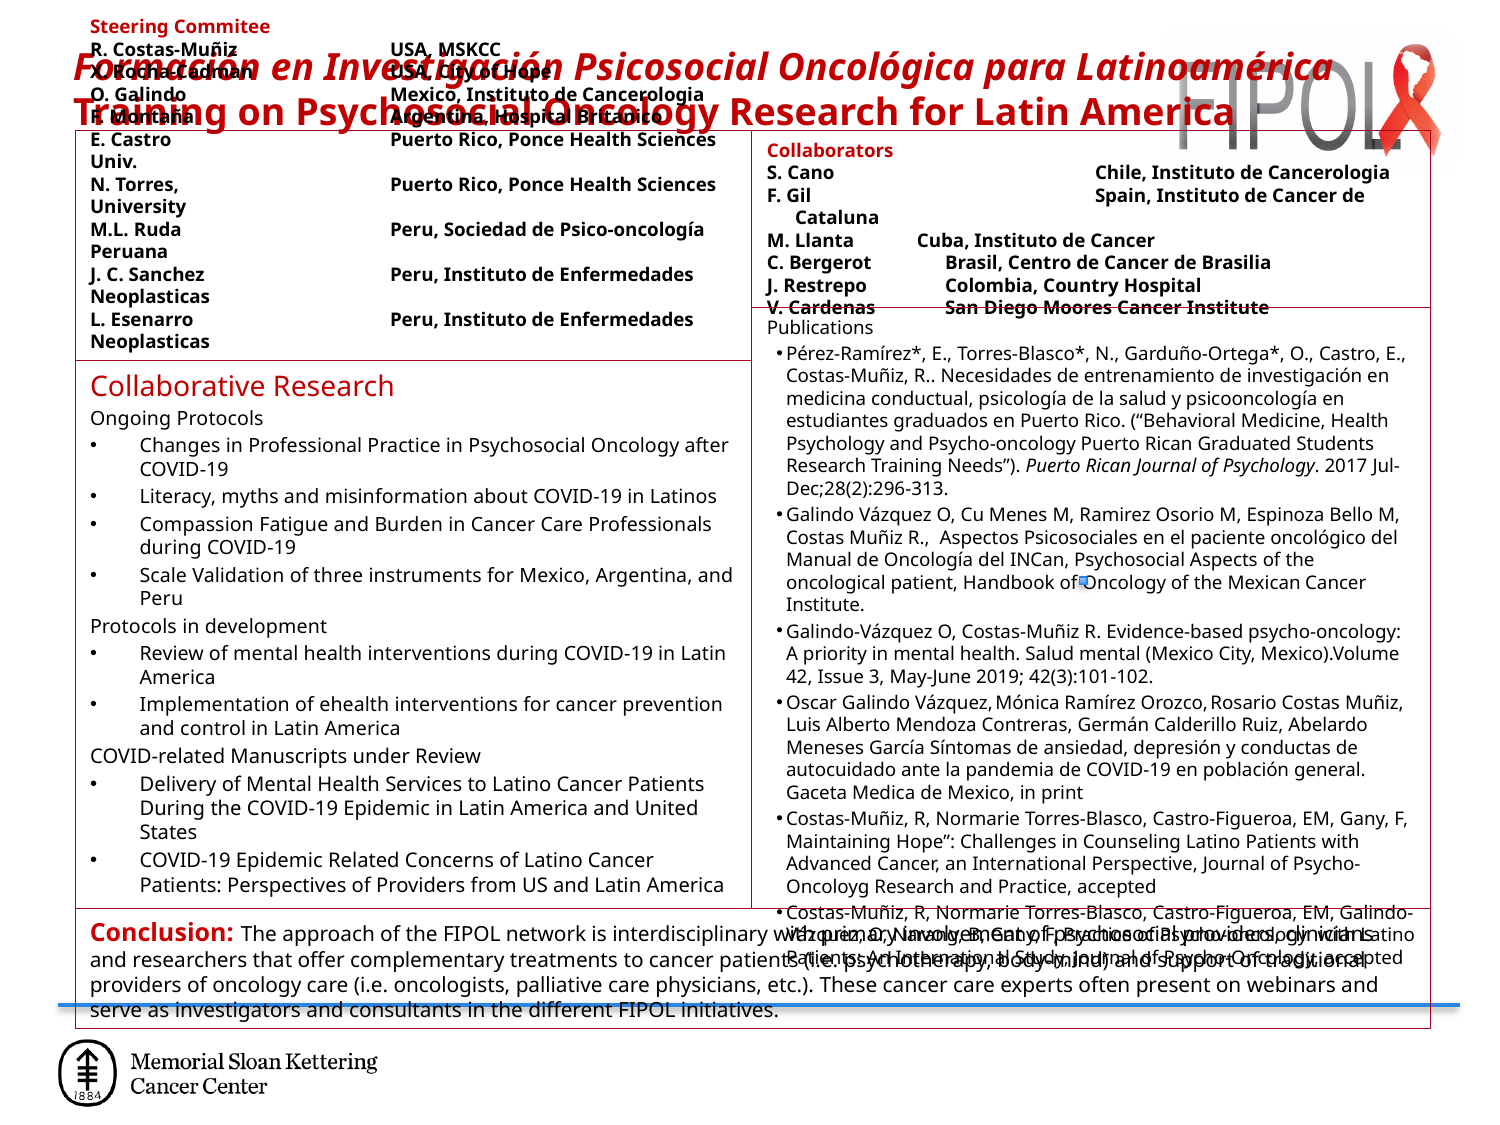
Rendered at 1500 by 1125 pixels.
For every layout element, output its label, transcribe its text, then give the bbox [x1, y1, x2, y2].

list Steering Commitee R. Costas-Muñiz USA, MSKCC X. Rocha-Cadman USA, City of Hope O. Galindo Mexico, Instituto de Cancerologia F. Montaña Argentina, Hospital Britanico E. Castro Puerto Rico, Ponce Health Sciences Univ. N. Torres, Puerto Rico, Ponce Health Sciences University M.L. Ruda Peru, Sociedad de Psico-oncología Peruana J. C. Sanchez Peru, Instituto de Enfermedades Neoplasticas L. Esenarro Peru, Instituto de Enfermedades Neoplasticas [75, 130, 751, 360]
text_box [1079, 576, 1088, 585]
list Collaborators S. Cano Chile, Instituto de Cancerologia F. Gil Spain, Instituto de Cancer de Cataluna M. Llanta Cuba, Instituto de Cancer C. Bergerot Brasil, Centro de Cancer de Brasilia J. Restrepo Colombia, Country Hospital V. Cardenas San Diego Moores Cancer Institute [751, 130, 1431, 307]
title Formación en Investigación Psicosocial Oncológica para Latinoamérica Training on Psychosocial Oncology Research for Latin America [58, 14, 1460, 162]
text_box Conclusion: The approach of the FIPOL network is interdisciplinary with primary involvement of psychosocial providers, clinicians and researchers that offer complementary treatments to cancer patients (i.e. psychotherapy, body-mind) and support of traditional providers of oncology care (i.e. oncologists, palliative care physicians, etc.). These cancer care experts often present on webinars and serve as investigators and consultants in the different FIPOL initiatives. [75, 908, 1431, 1029]
list Publications Pérez-Ramírez*, E., Torres-Blasco*, N., Garduño-Ortega*, O., Castro, E., Costas-Muñiz, R.. Necesidades de entrenamiento de investigación en medicina conductual, psicología de la salud y psicooncología en estudiantes graduados en Puerto Rico. (“Behavioral Medicine, Health Psychology and Psycho-oncology Puerto Rican Graduated Students Research Training Needs”). Puerto Rican Journal of Psychology. 2017 Jul-Dec;28(2):296-313. Galindo Vázquez O, Cu Menes M, Ramirez Osorio M, Espinoza Bello M, Costas Muñiz R., Aspectos Psicosociales en el paciente oncológico del Manual de Oncología del INCan, Psychosocial Aspects of the oncological patient, Handbook of Oncology of the Mexican Cancer Institute. Galindo-Vázquez O, Costas-Muñiz R. Evidence-based psycho-oncology: A priority in mental health. Salud mental (Mexico City, Mexico).Volume 42, Issue 3, May-June 2019; 42(3):101-102. Oscar Galindo Vázquez, Mónica Ramírez Orozco, Rosario Costas Muñiz, Luis Alberto Mendoza Contreras, Germán Calderillo Ruiz, Abelardo Meneses García Síntomas de ansiedad, depresión y conductas de autocuidado ante la pandemia de COVID-19 en población general. Gaceta Medica de Mexico, in print Costas-Muñiz, R, Normarie Torres-Blasco, Castro-Figueroa, EM, Gany, F, Maintaining Hope”: Challenges in Counseling Latino Patients with Advanced Cancer, an International Perspective, Journal of Psycho-Oncoloyg Research and Practice, accepted Costas-Muñiz, R, Normarie Torres-Blasco, Castro-Figueroa, EM, Galindo-Vázquez, O, Narang, B, Gany, F, Practice of Psycho-oncology with Latino Patients: An International Study, Journal of Psycho-Oncology, accepted [751, 307, 1431, 908]
list Collaborative Research Ongoing Protocols Changes in Professional Practice in Psychosocial Oncology after COVID-19 Literacy, myths and misinformation about COVID-19 in Latinos Compassion Fatigue and Burden in Cancer Care Professionals during COVID-19 Scale Validation of three instruments for Mexico, Argentina, and Peru Protocols in development Review of mental health interventions during COVID-19 in Latin America Implementation of ehealth interventions for cancer prevention and control in Latin America COVID-related Manuscripts under Review Delivery of Mental Health Services to Latino Cancer Patients During the COVID-19 Epidemic in Latin America and United States COVID-19 Epidemic Related Concerns of Latino Cancer Patients: Perspectives of Providers from US and Latin America [75, 360, 751, 908]
